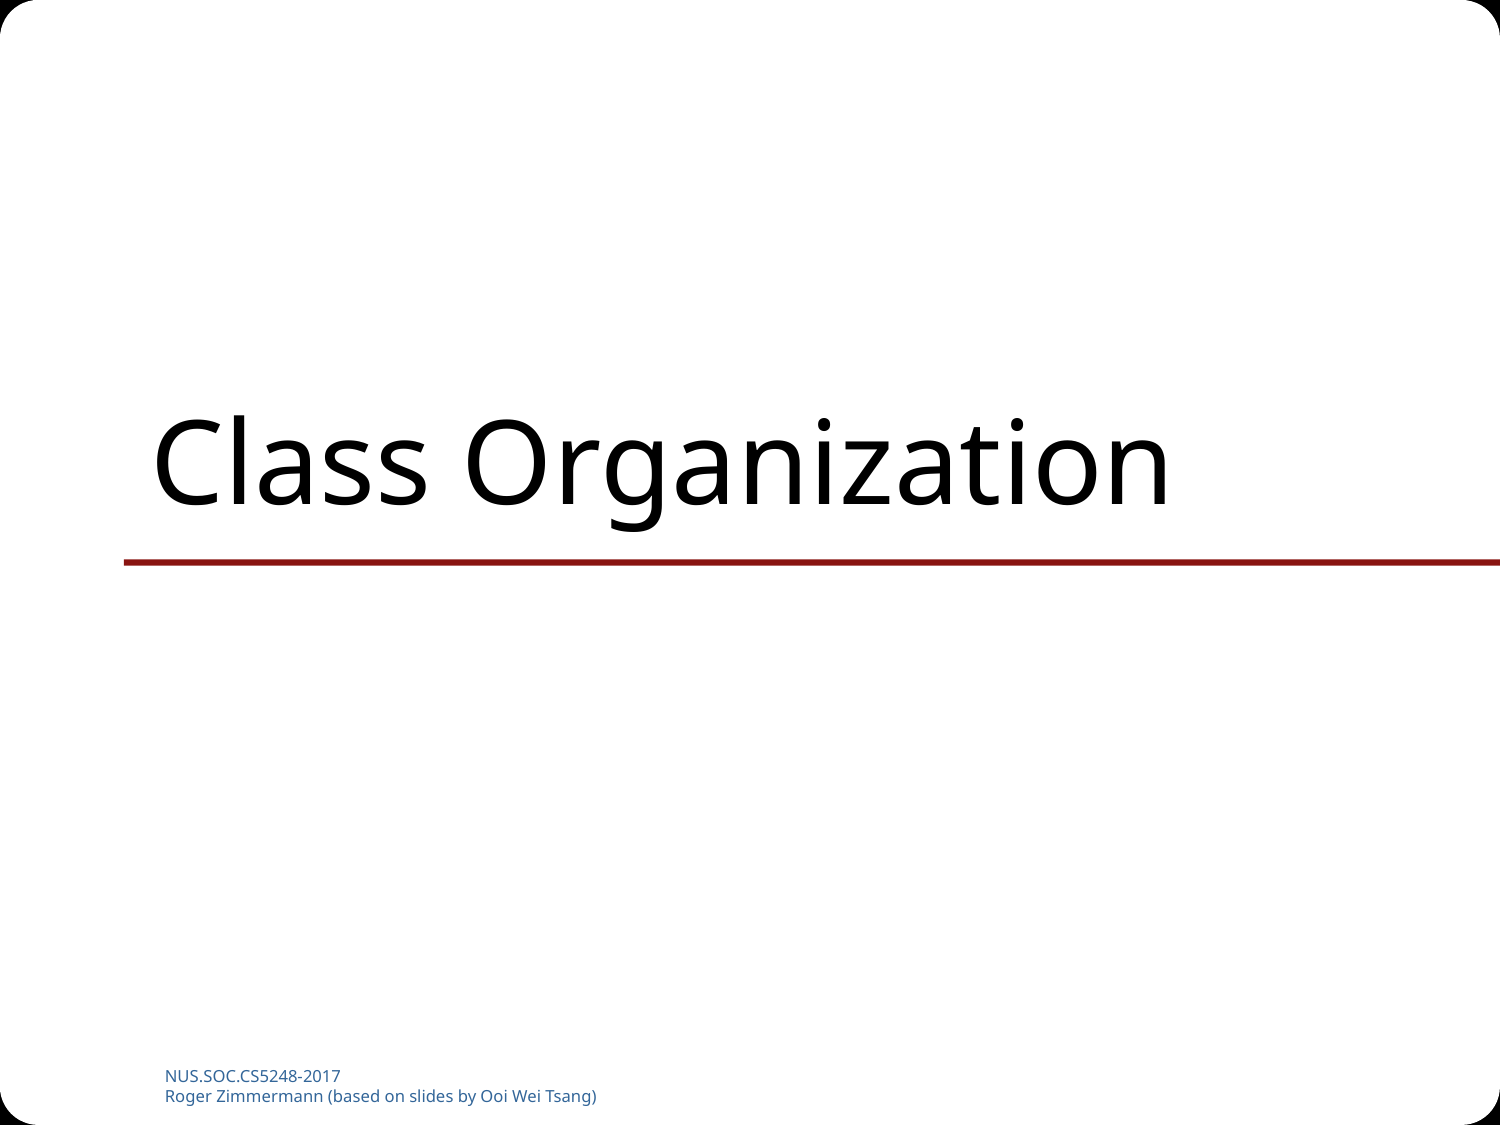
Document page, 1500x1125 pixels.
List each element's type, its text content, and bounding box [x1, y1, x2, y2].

title Class Organization [135, 172, 1426, 536]
